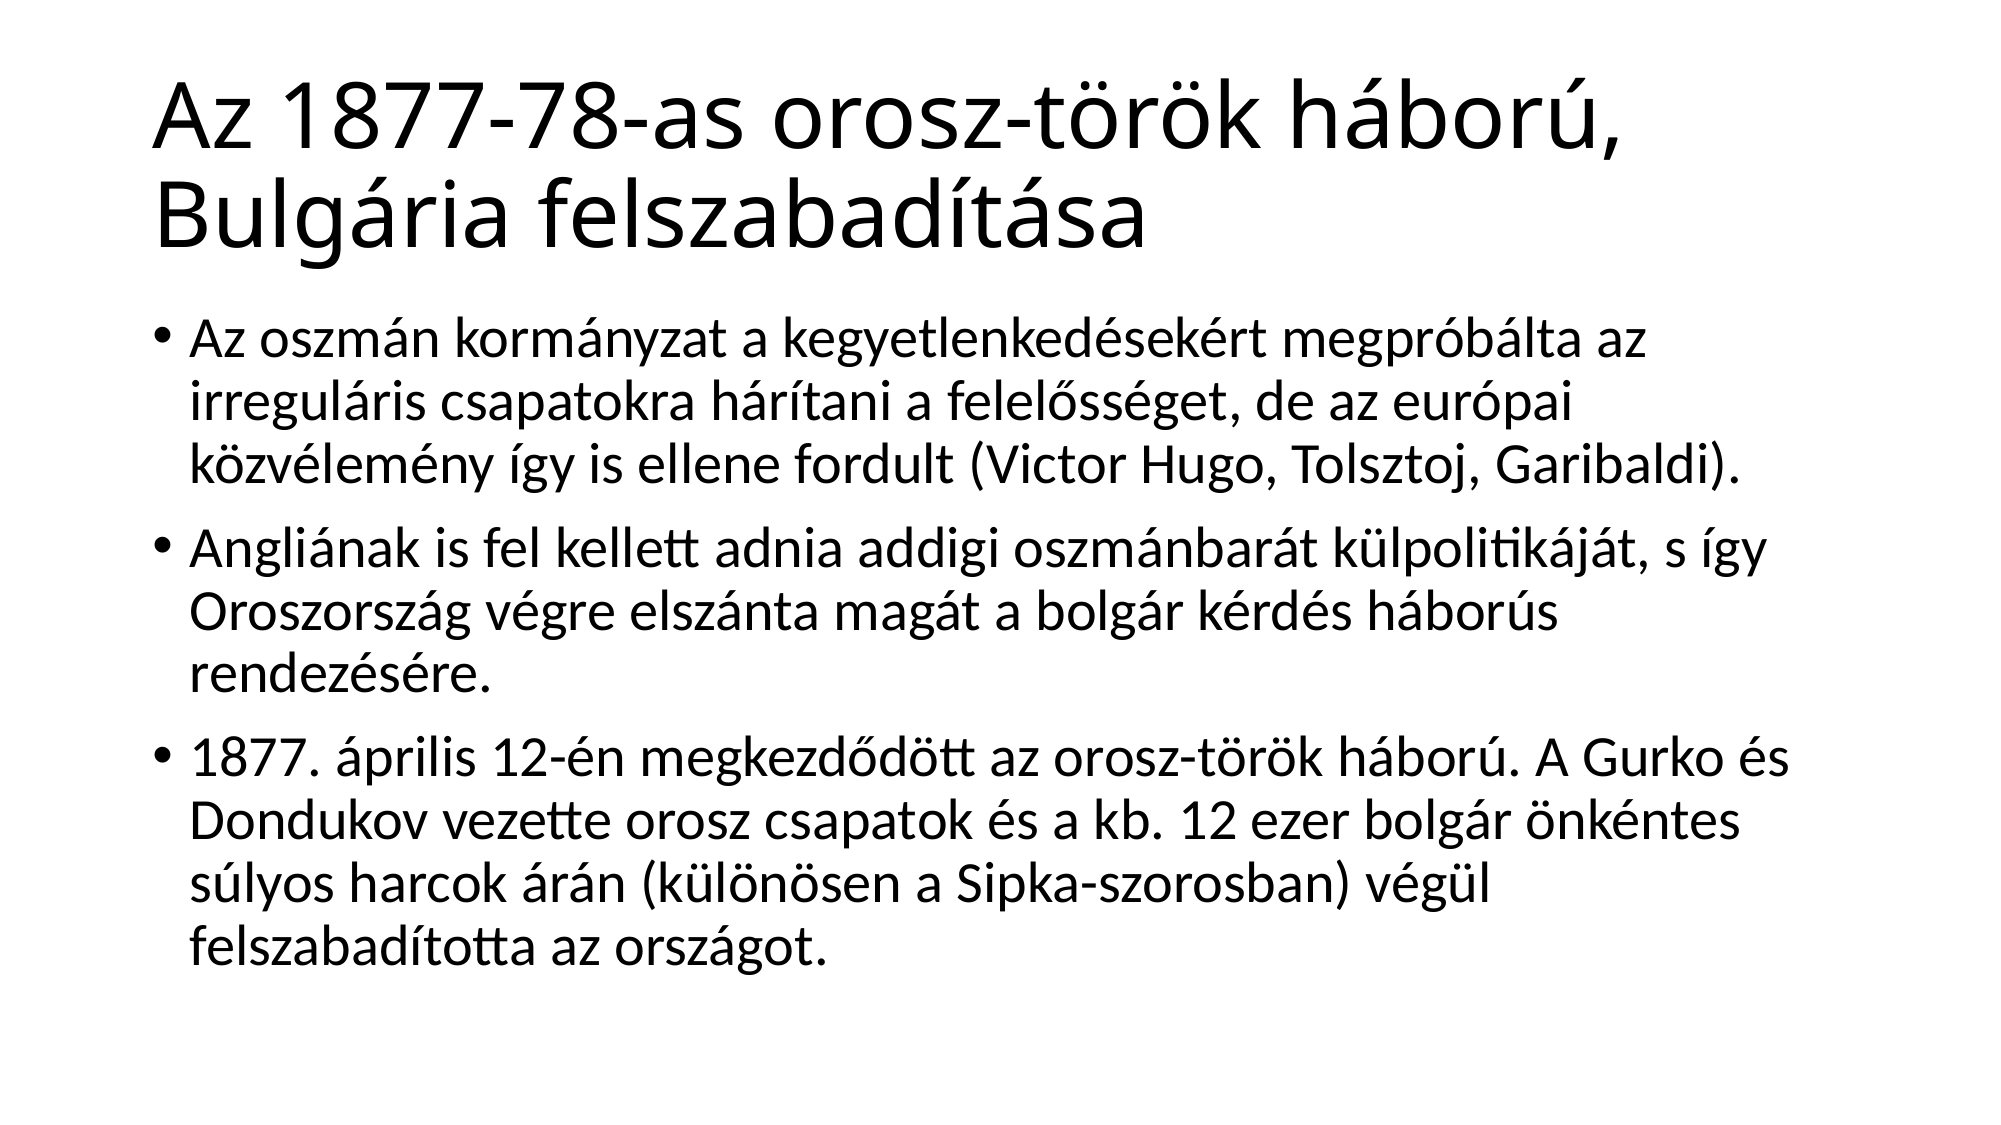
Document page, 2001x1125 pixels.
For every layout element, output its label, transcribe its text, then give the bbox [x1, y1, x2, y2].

title Az 1877-78-as orosz-török háború, Bulgária felszabadítása [137, 59, 1863, 278]
list Az oszmán kormányzat a kegyetlenkedésekért megpróbálta az irreguláris csapatokra hárítani a felelősséget, de az európai közvélemény így is ellene fordult (Victor Hugo, Tolsztoj, Garibaldi). Angliának is fel kellett adnia addigi oszmánbarát külpolitikáját, s így Oroszország végre elszánta magát a bolgár kérdés háborús rendezésére. 1877. április 12-én megkezdődött az orosz-török háború. A Gurko és Dondukov vezette orosz csapatok és a kb. 12 ezer bolgár önkéntes súlyos harcok árán (különösen a Sipka-szorosban) végül felszabadította az országot. [137, 299, 1863, 1014]
